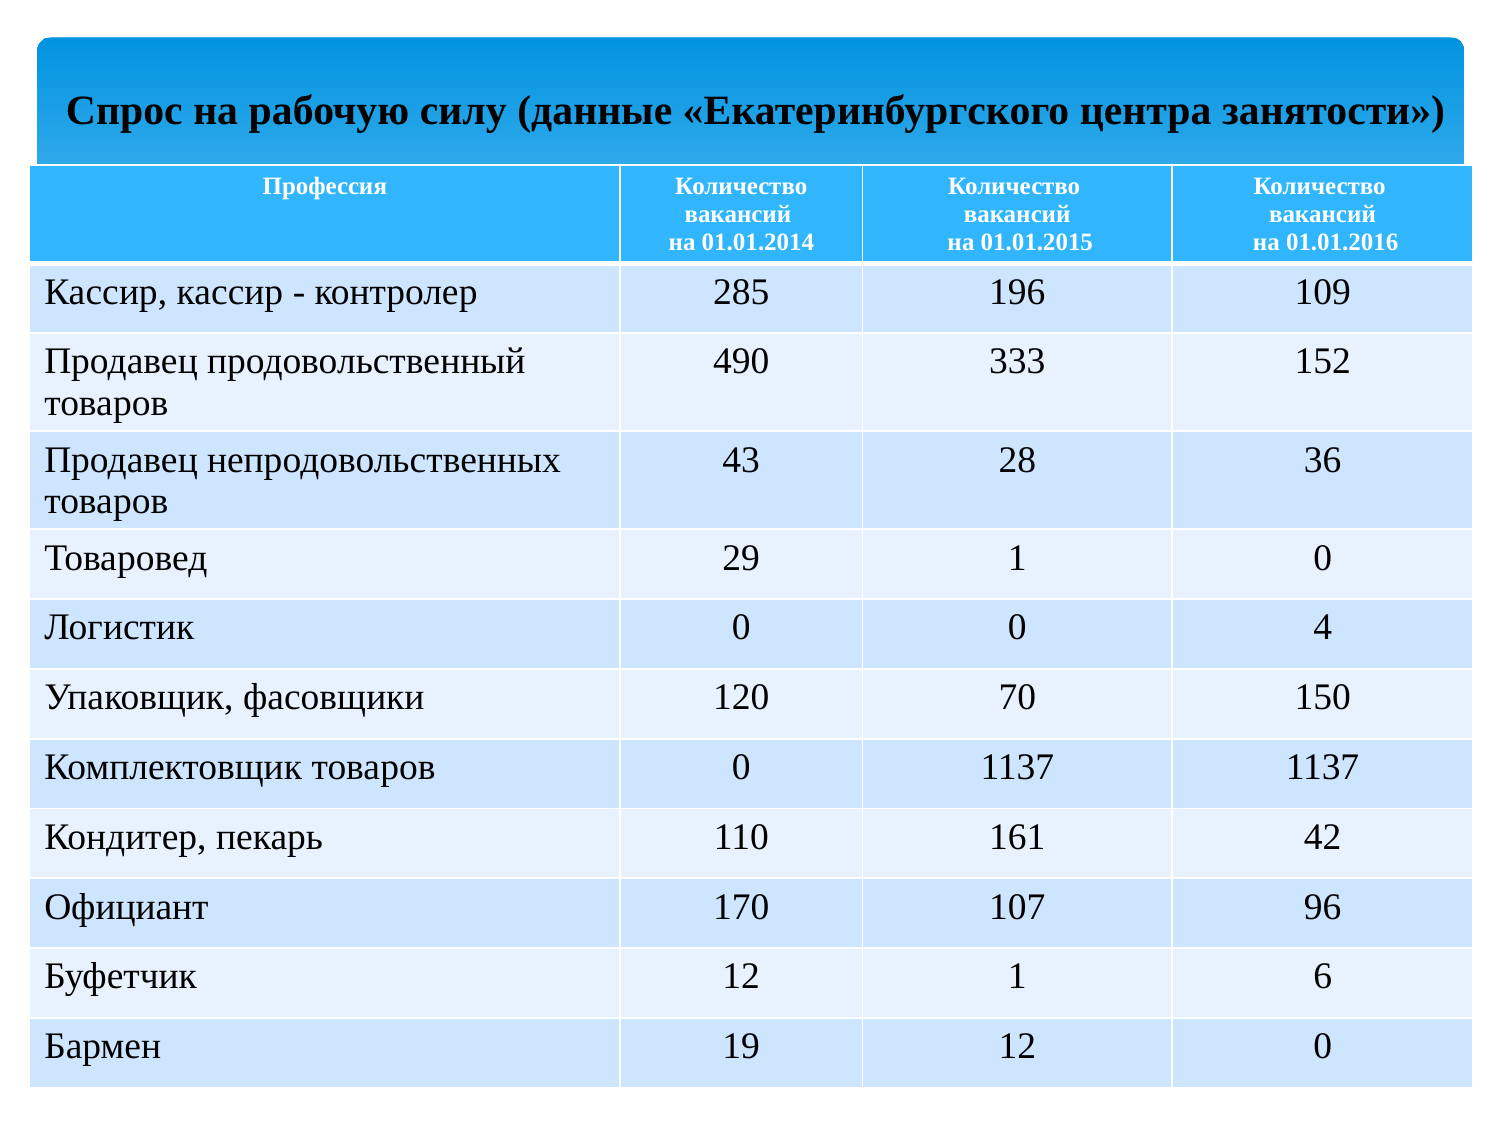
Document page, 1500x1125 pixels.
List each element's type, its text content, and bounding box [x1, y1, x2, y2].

table_cell 12 [621, 949, 862, 1017]
table_cell Продавец непродовольственных товаров [30, 432, 619, 528]
table_cell 196 [863, 266, 1171, 332]
table_cell 0 [1173, 530, 1472, 598]
table_cell 36 [1173, 432, 1472, 528]
table_cell Продавец продовольственный товаров [30, 334, 619, 430]
table_cell 109 [1173, 266, 1472, 332]
table_header Профессия [30, 166, 619, 261]
title Спрос на рабочую силу (данные «Екатеринбургского центра занятости») [41, 54, 1471, 161]
table_cell 161 [863, 809, 1171, 877]
table_cell 6 [1173, 949, 1472, 1017]
table_cell 150 [1173, 670, 1472, 738]
table_cell 333 [863, 334, 1171, 430]
table_cell Кассир, кассир - контролер [30, 266, 619, 332]
table_cell 0 [621, 600, 862, 668]
table_cell 1 [863, 949, 1171, 1017]
table_cell Товаровед [30, 530, 619, 598]
table_cell 19 [621, 1019, 862, 1087]
table_cell 0 [1173, 1019, 1472, 1087]
table_cell 29 [621, 530, 862, 598]
table_cell 28 [863, 432, 1171, 528]
table_cell 110 [621, 809, 862, 877]
table_cell Логистик [30, 600, 619, 668]
table_cell 120 [621, 670, 862, 738]
table_cell 152 [1173, 334, 1472, 430]
table_cell 1137 [1173, 740, 1472, 808]
table_cell 490 [621, 334, 862, 430]
table_cell 42 [1173, 809, 1472, 877]
table_cell Кондитер, пекарь [30, 809, 619, 877]
table_cell 43 [621, 432, 862, 528]
table_cell 1 [863, 530, 1171, 598]
table_header Количество вакансий на 01.01.2014 [621, 166, 862, 261]
table_cell 0 [863, 600, 1171, 668]
table_cell Официант [30, 879, 619, 947]
table_cell 4 [1173, 600, 1472, 668]
table_cell 12 [863, 1019, 1171, 1087]
table_header Количество вакансий на 01.01.2016 [1173, 166, 1472, 261]
table_cell Буфетчик [30, 949, 619, 1017]
table_cell 170 [621, 879, 862, 947]
table_header Количество вакансий на 01.01.2015 [863, 166, 1171, 261]
table_cell Комплектовщик товаров [30, 740, 619, 808]
table_cell 285 [621, 266, 862, 332]
table_cell 70 [863, 670, 1171, 738]
table_cell 0 [621, 740, 862, 808]
table_cell 96 [1173, 879, 1472, 947]
table_cell 1137 [863, 740, 1171, 808]
table_cell 107 [863, 879, 1171, 947]
table_cell Бармен [30, 1019, 619, 1087]
table_cell Упаковщик, фасовщики [30, 670, 619, 738]
